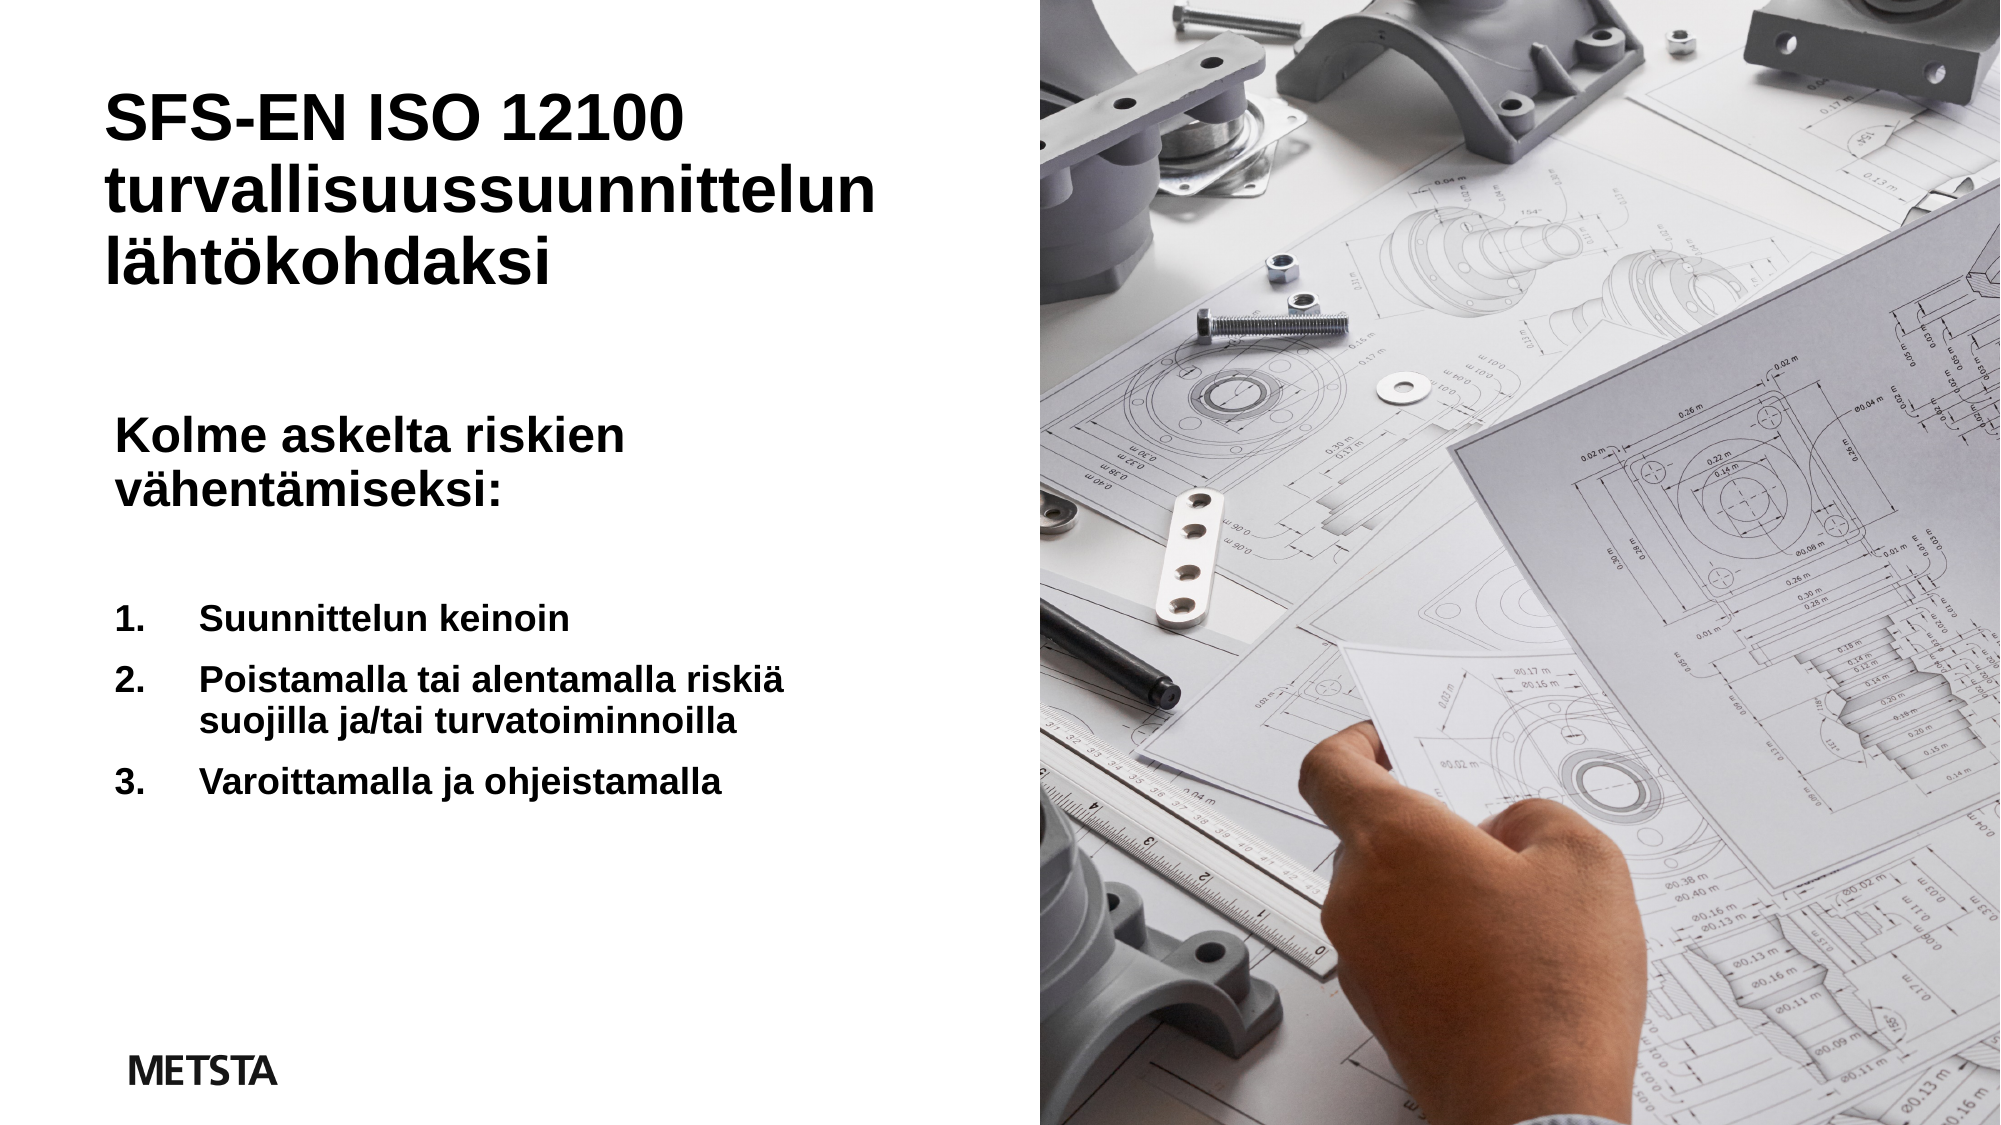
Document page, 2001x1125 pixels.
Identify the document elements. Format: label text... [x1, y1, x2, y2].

list SFS-EN ISO 12100 turvallisuussuunnittelun lähtökohdaksi [89, 75, 975, 225]
list Kolme askelta riskien vähentämiseksi: Suunnittelun keinoin Poistamalla tai alentamalla riskiä suojilla ja/tai turvatoiminnoilla Varoittamalla ja ohjeistamalla [98, 400, 1000, 976]
picture [1040, 0, 2000, 1125]
picture [100, 1037, 307, 1103]
